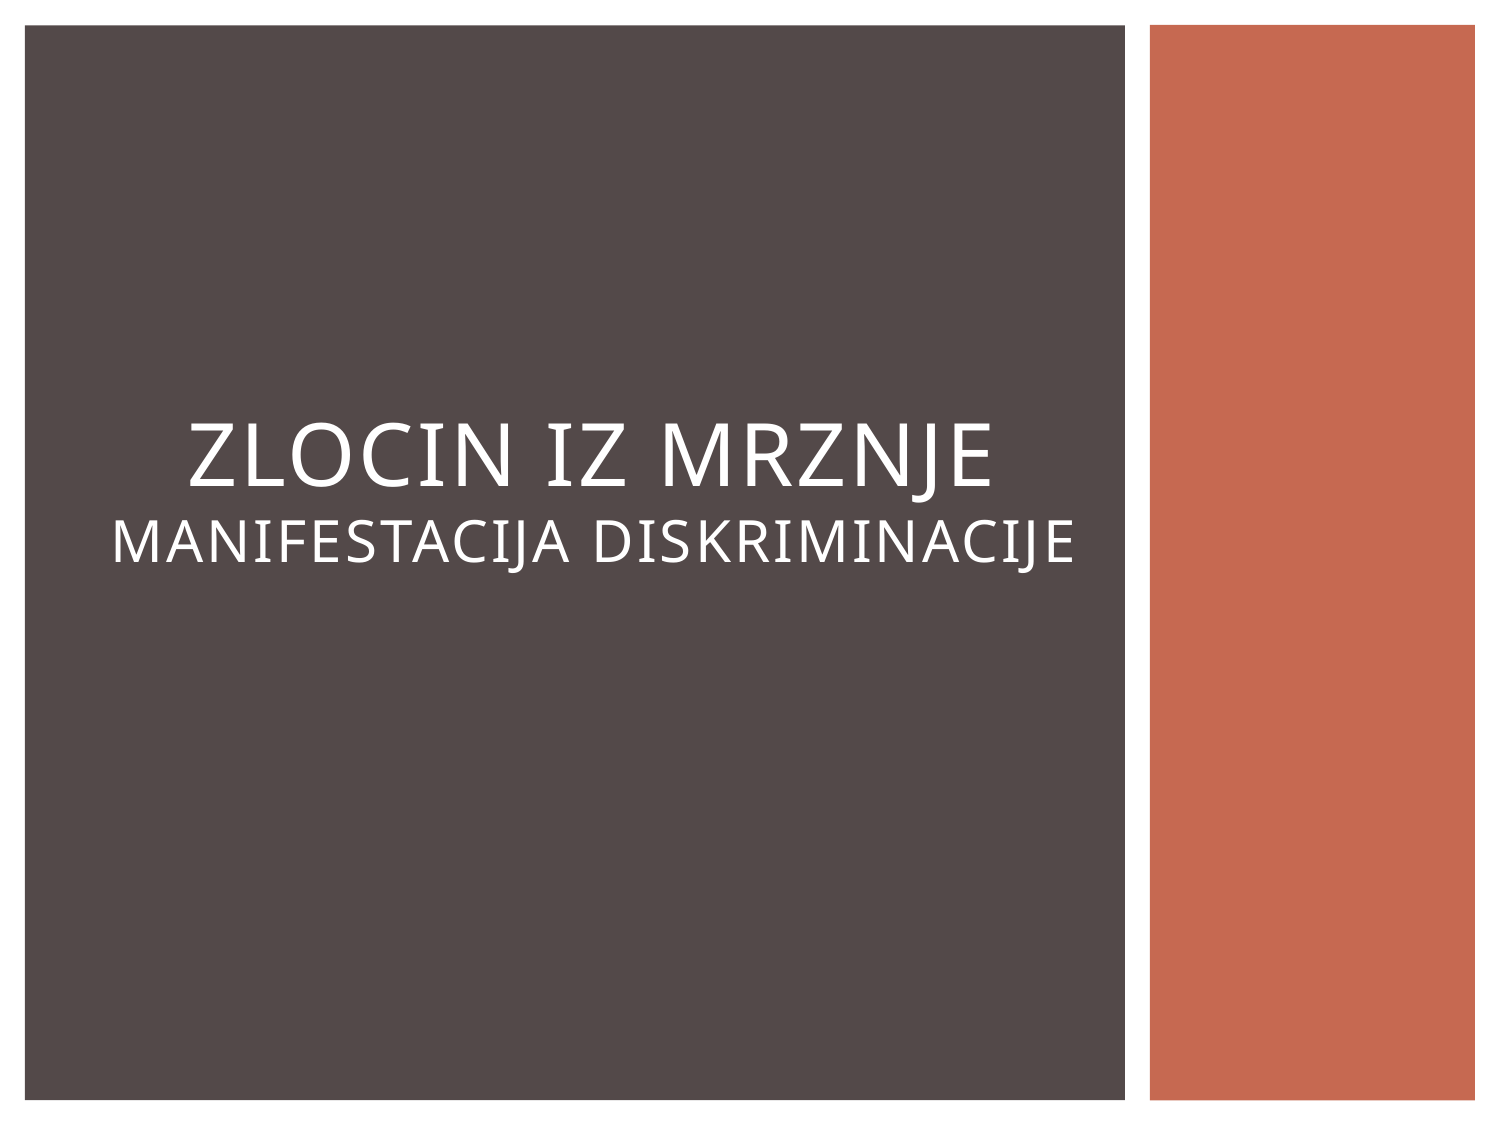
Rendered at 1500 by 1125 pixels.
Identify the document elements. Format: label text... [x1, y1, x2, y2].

title ZLOCIN IZ MRZNJE manifestacija diskriminacije [75, 336, 1113, 637]
